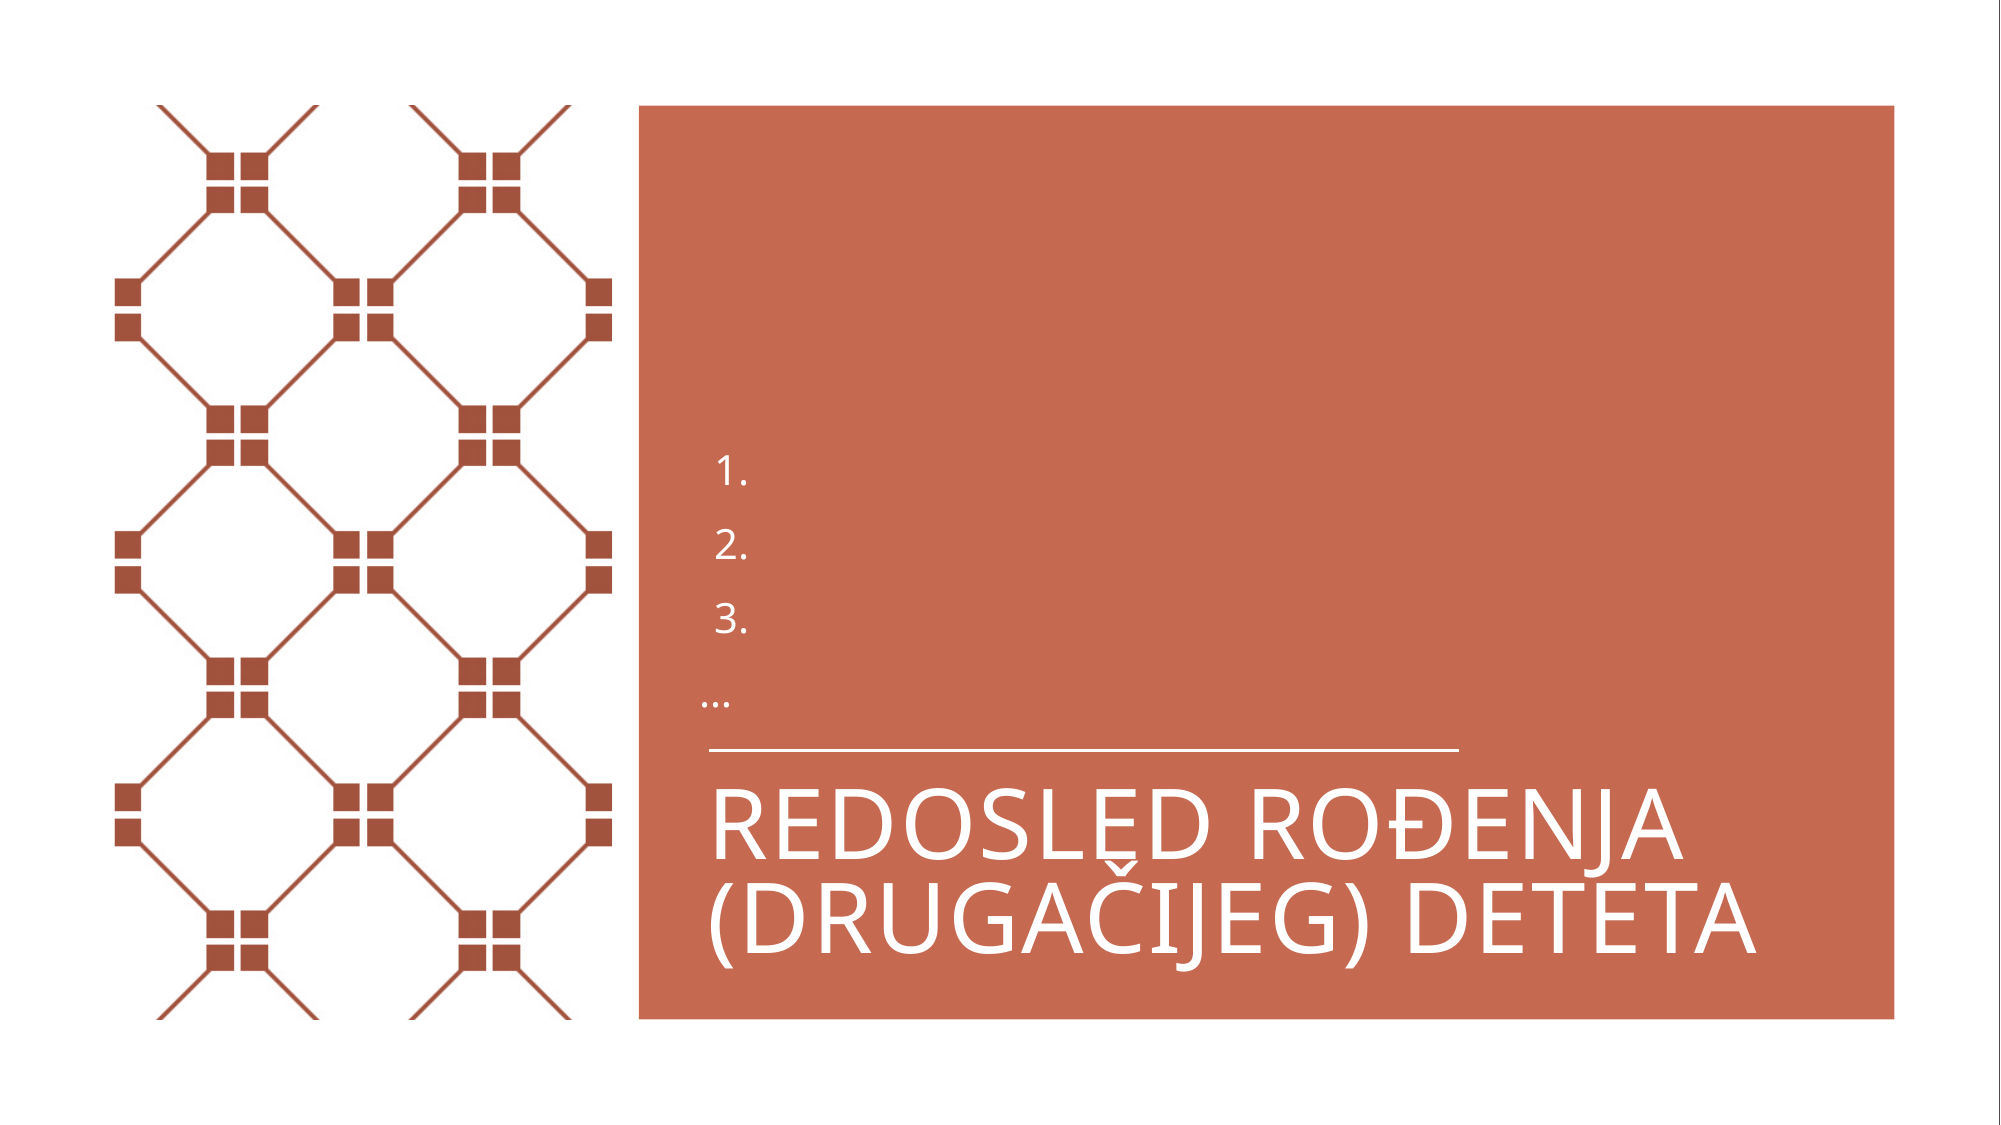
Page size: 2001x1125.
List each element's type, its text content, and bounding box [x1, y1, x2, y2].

text_box [0, 0, 2000, 1125]
text_box [638, 104, 1896, 1021]
text_box [113, 104, 614, 1021]
list 1. 2. 3. … [692, 158, 1842, 725]
title Redosled rođenja (drugačijeg) deteta [692, 776, 1842, 982]
